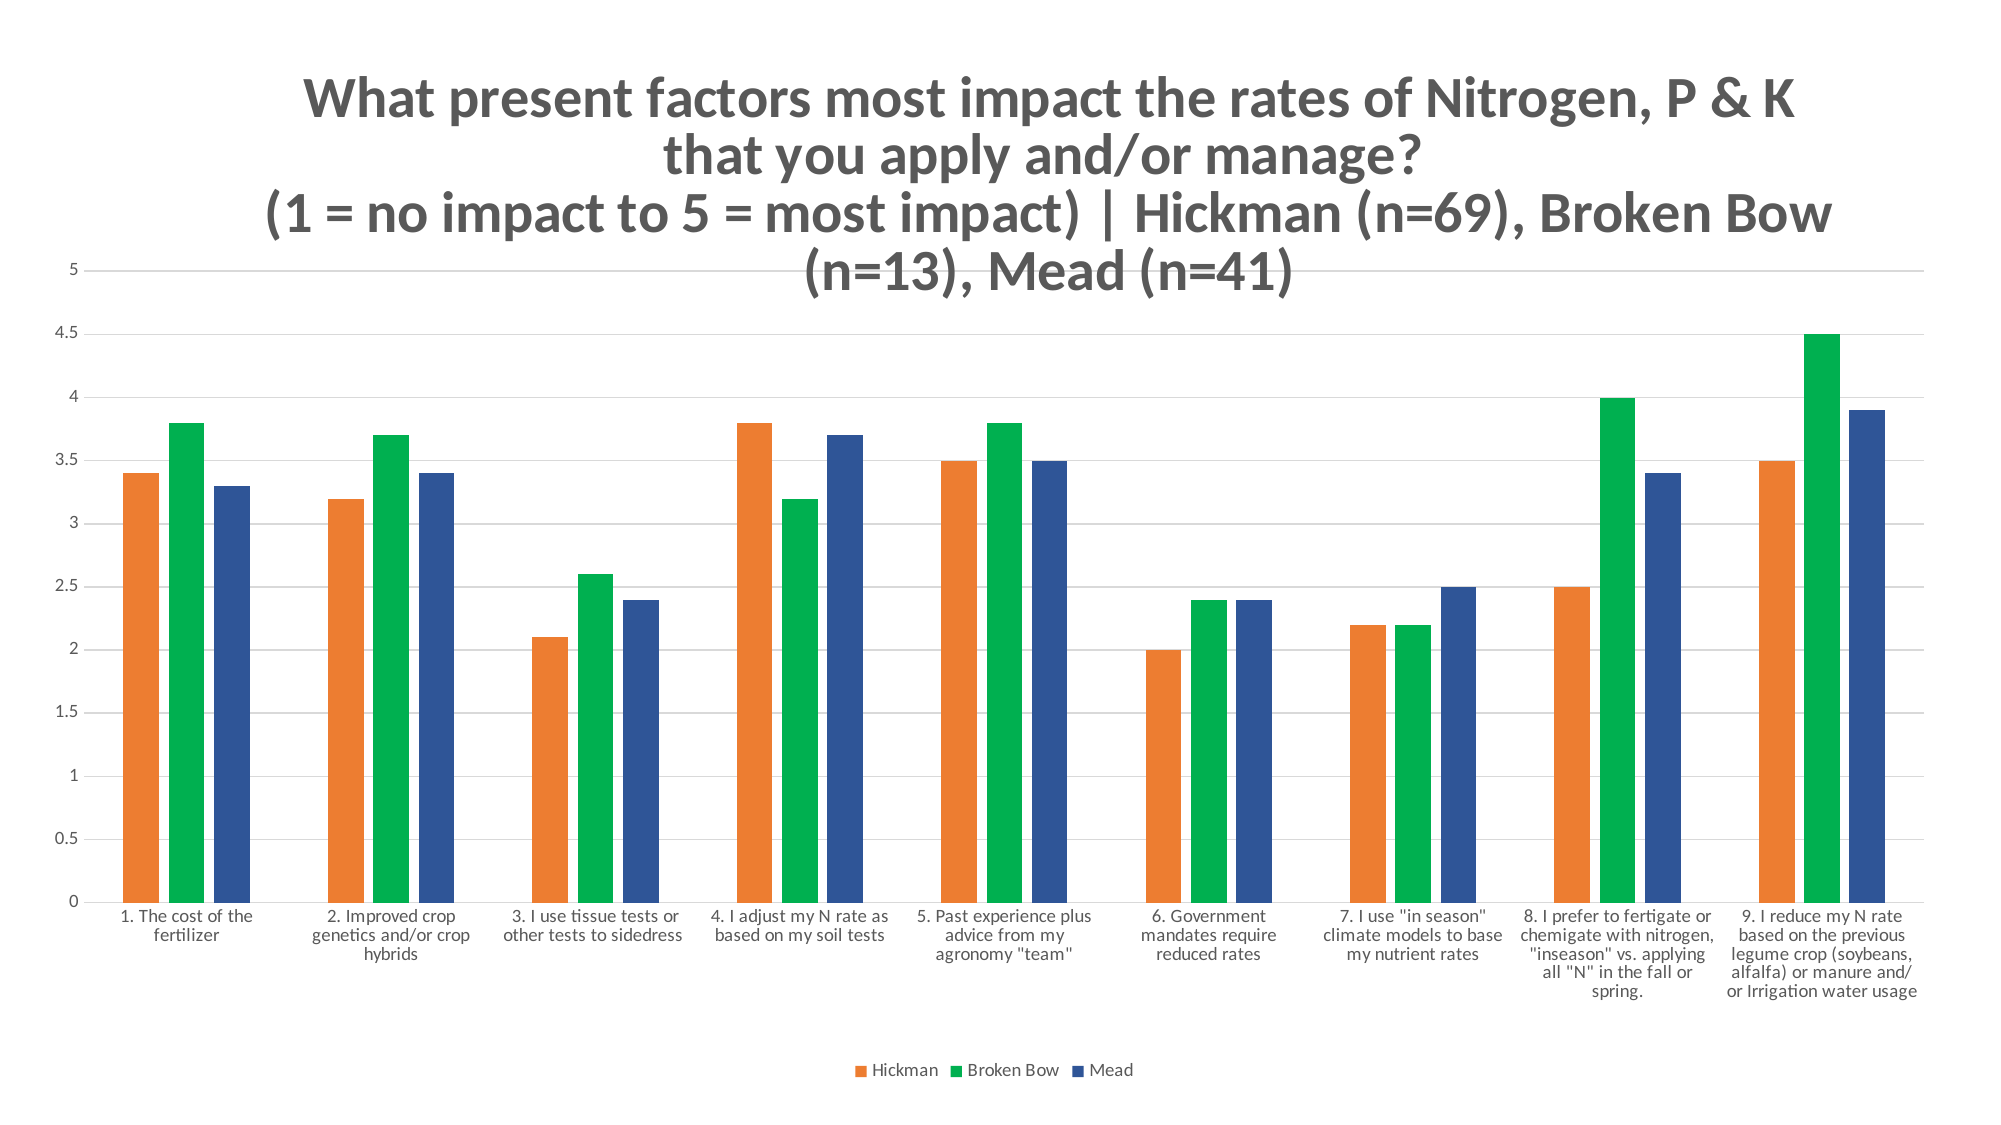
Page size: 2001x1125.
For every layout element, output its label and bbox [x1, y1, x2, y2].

chart [0, 37, 1989, 1087]
